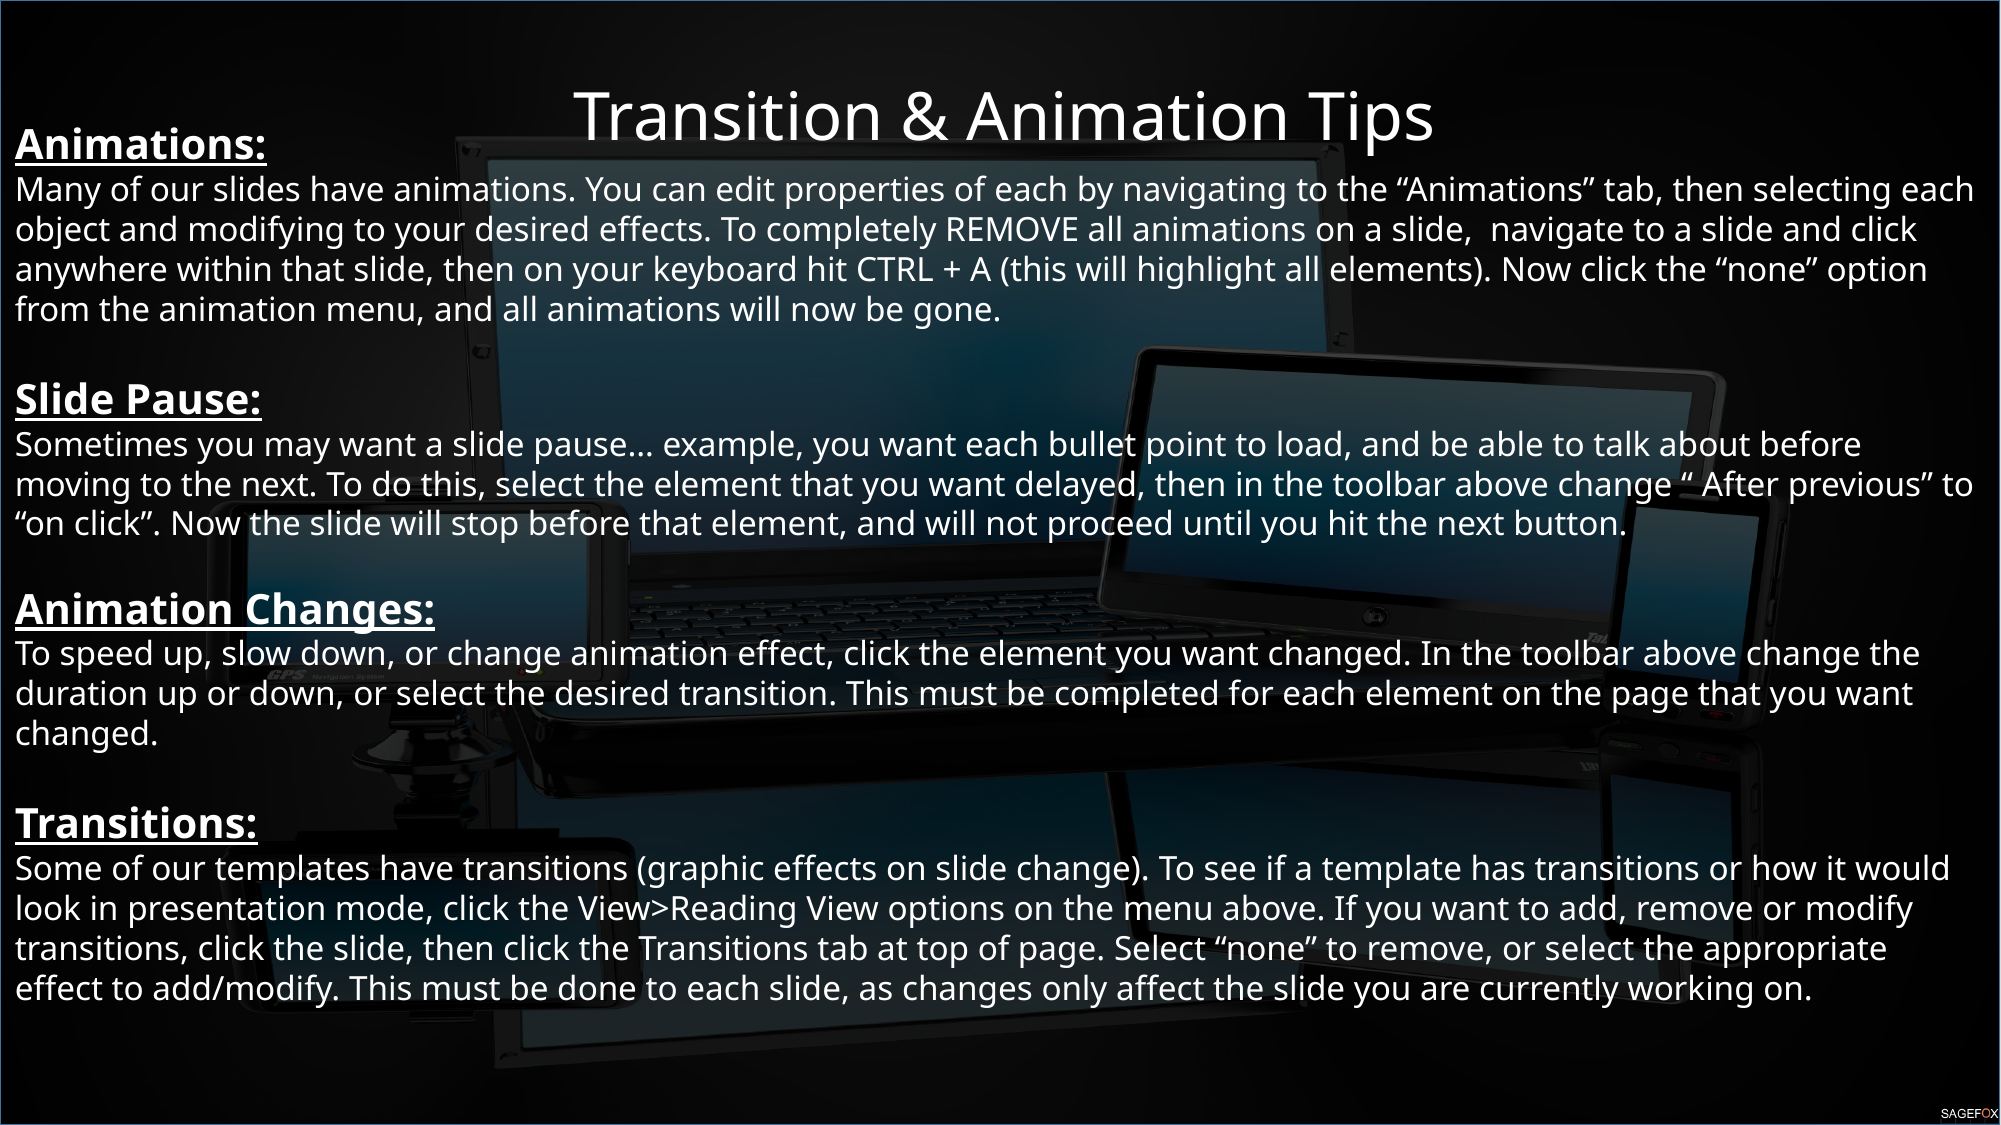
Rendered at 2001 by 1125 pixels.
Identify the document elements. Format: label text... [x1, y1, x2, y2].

title Transition & Animation Tips [477, 59, 1532, 177]
text_box Animations: Many of our slides have animations. You can edit properties of each by navigating to the “Animations” tab, then selecting each object and modifying to your desired effects. To completely REMOVE all animations on a slide, navigate to a slide and click anywhere within that slide, then on your keyboard hit CTRL + A (this will highlight all elements). Now click the “none” option from the animation menu, and all animations will now be gone. Slide Pause: Sometimes you may want a slide pause… example, you want each bullet point to load, and be able to talk about before moving to the next. To do this, select the element that you want delayed, then in the toolbar above change “ After previous” to “on click”. Now the slide will stop before that element, and will not proceed until you hit the next button. Animation Changes: To speed up, slow down, or change animation effect, click the element you want changed. In the toolbar above change the duration up or down, or select the desired transition. This must be completed for each element on the page that you want changed. Transitions: Some of our templates have transitions (graphic effects on slide change). To see if a template has transitions or how it would look in presentation mode, click the View>Reading View options on the menu above. If you want to add, remove or modify transitions, click the slide, then click the Transitions tab at top of page. Select “none” to remove, or select the appropriate effect to add/modify. This must be done to each slide, as changes only affect the slide you are currently working on. [0, 0, 2000, 1125]
